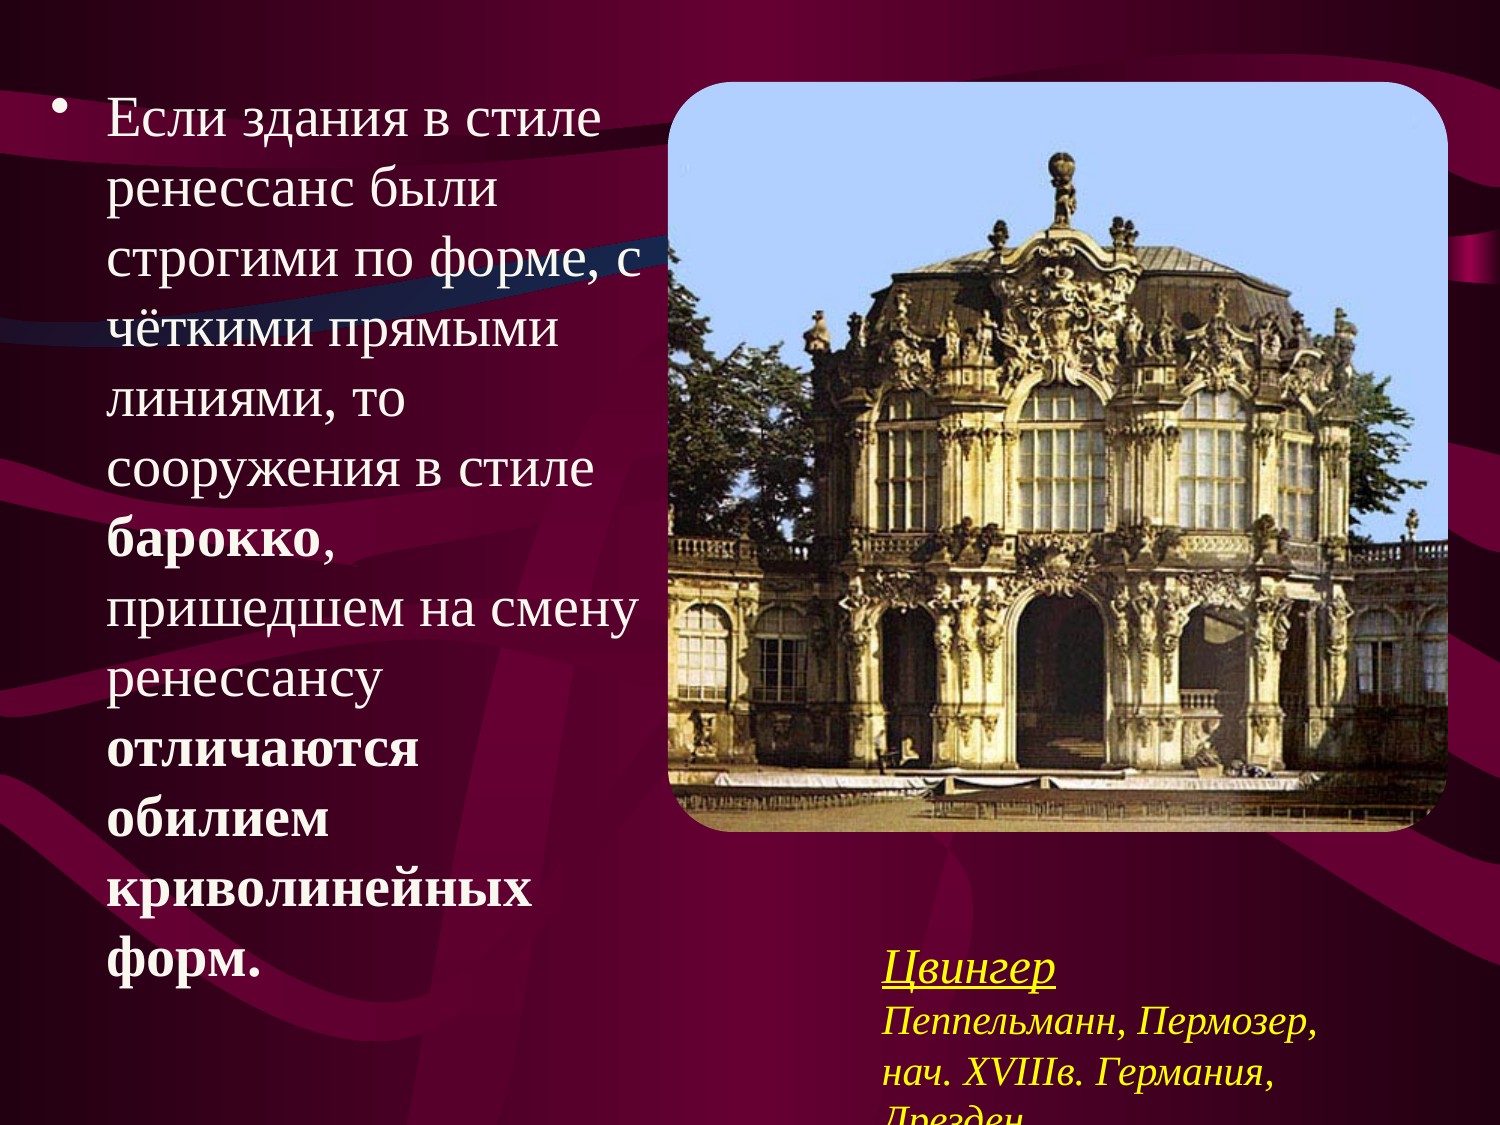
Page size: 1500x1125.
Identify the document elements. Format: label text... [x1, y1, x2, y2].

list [667, 81, 1449, 833]
list Если здания в стиле ренессанс были строгими по форме, с чёткими прямыми линиями, то сооружения в стиле барокко, пришедшем на смену ренессансу отличаются обилием криволинейных форм. [34, 70, 661, 852]
text_box Цвингер Пеппельманн, Пермозер, нач. XVIIIв. Германия, Дрезден [867, 925, 1442, 1125]
